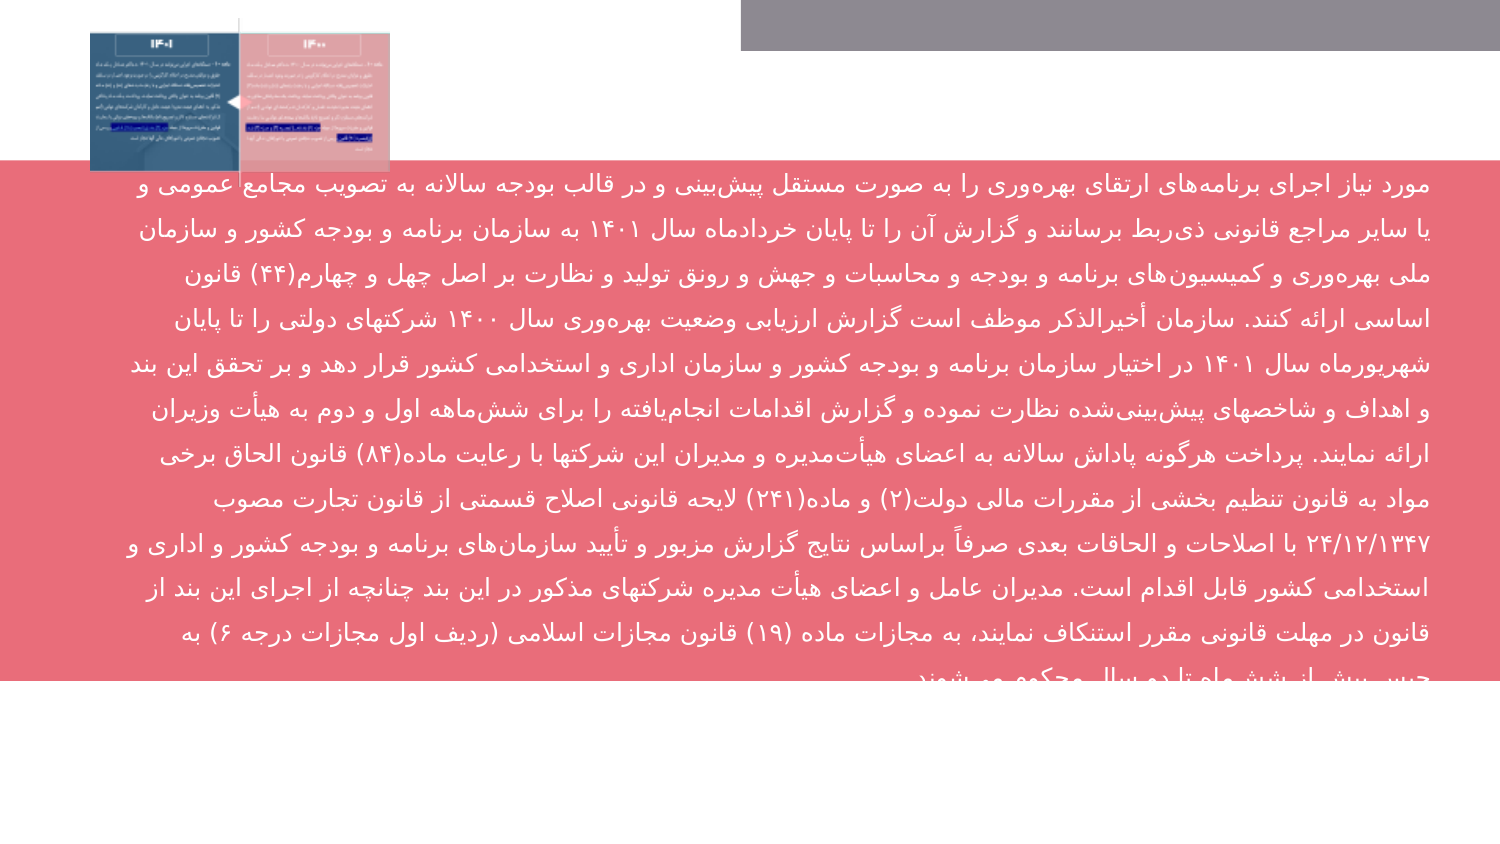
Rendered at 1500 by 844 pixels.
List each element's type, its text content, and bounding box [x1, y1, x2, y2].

picture [90, 18, 390, 187]
title تبصره 18 - بند و ۲- ‌کلیه شرکتهای دولتی و شرکتها و دستگاههایی که شمول قانون بر آنها مستلزم ذکر نام و یا تصریح نام است موظفند اعتبارات مورد نیاز اجرای برنامه‌های ارتقای بهره‌وری را به صورت مستقل پیش‌بینی و در قالب بودجه سالانه به تصویب مجامع عمومی و یا سایر مراجع قانونی ذی‌ربط برسانند و گزارش آن را تا پایان خردادماه سال ۱۴۰۱ به سازمان‌ برنامه و بودجه کشور و سازمان ملی بهره‌وری و کمیسیون‌های برنامه و بودجه و محاسبات و جهش و رونق تولید و نظارت بر اصل چهل و چهارم(۴۴) قانون اساسی ارائه کنند. سازمان‌ أخیرالذکر موظف است گزارش ارزیابی وضعیت بهره‌وری سال ۱۴۰۰ شرکتهای دولتی را تا پایان شهریور‌ماه سال ۱۴۰۱ در اختیار سازمان برنامه و بودجه کشور و سازمان اداری و استخدامی کشور قرار دهد و بر تحقق این بند و اهداف و شاخصهای پیش‌بینی‌شده نظارت نموده و گزارش اقدامات انجام‌یافته را برای شش‌ماهه اول و دوم به هیأت وزیران ارائه نمایند. پرداخت هرگونه پاداش سالانه به اعضای هیأت‌مدیره و مدیران این شرکتها با رعایت ماده(۸۴) قانون الحاق برخی مواد به قانون تنظیم بخشی از مقررات مالی دولت(۲) و ماده(۲۴۱) لایحه قانونی اصلاح قسمتی از قانون تجارت مصوب ۲۴/۱۲/۱۳۴۷ با اصلاحات و الحاقات بعدی صرفاً براساس نتایج گزارش مزبور و تأیید سازمان‌های برنامه و بودجه کشور و اداری و استخدامی کشور قابل اقدام است. مدیران عامل و اعضای هیأت مدیره شرکتهای مذکور در این بند چنانچه از اجرای این بند از قانون در مهلت قانونی مقرر استنکاف نمایند، به مجازات ماده (۱۹) قانون مجازات اسلامی (ردیف اول مجازات درجه ۶) به حبس بیش از شش‌ماه تا دو سال محکوم می‌شوند. آیین‌نامه اجرائی این بند به پیشنهاد سازمان‌های اداری و استخدامی کشور و برنامه و بودجه کشور به تصویب هیأت وزیران می‌رسد. [107, 168, 1447, 676]
